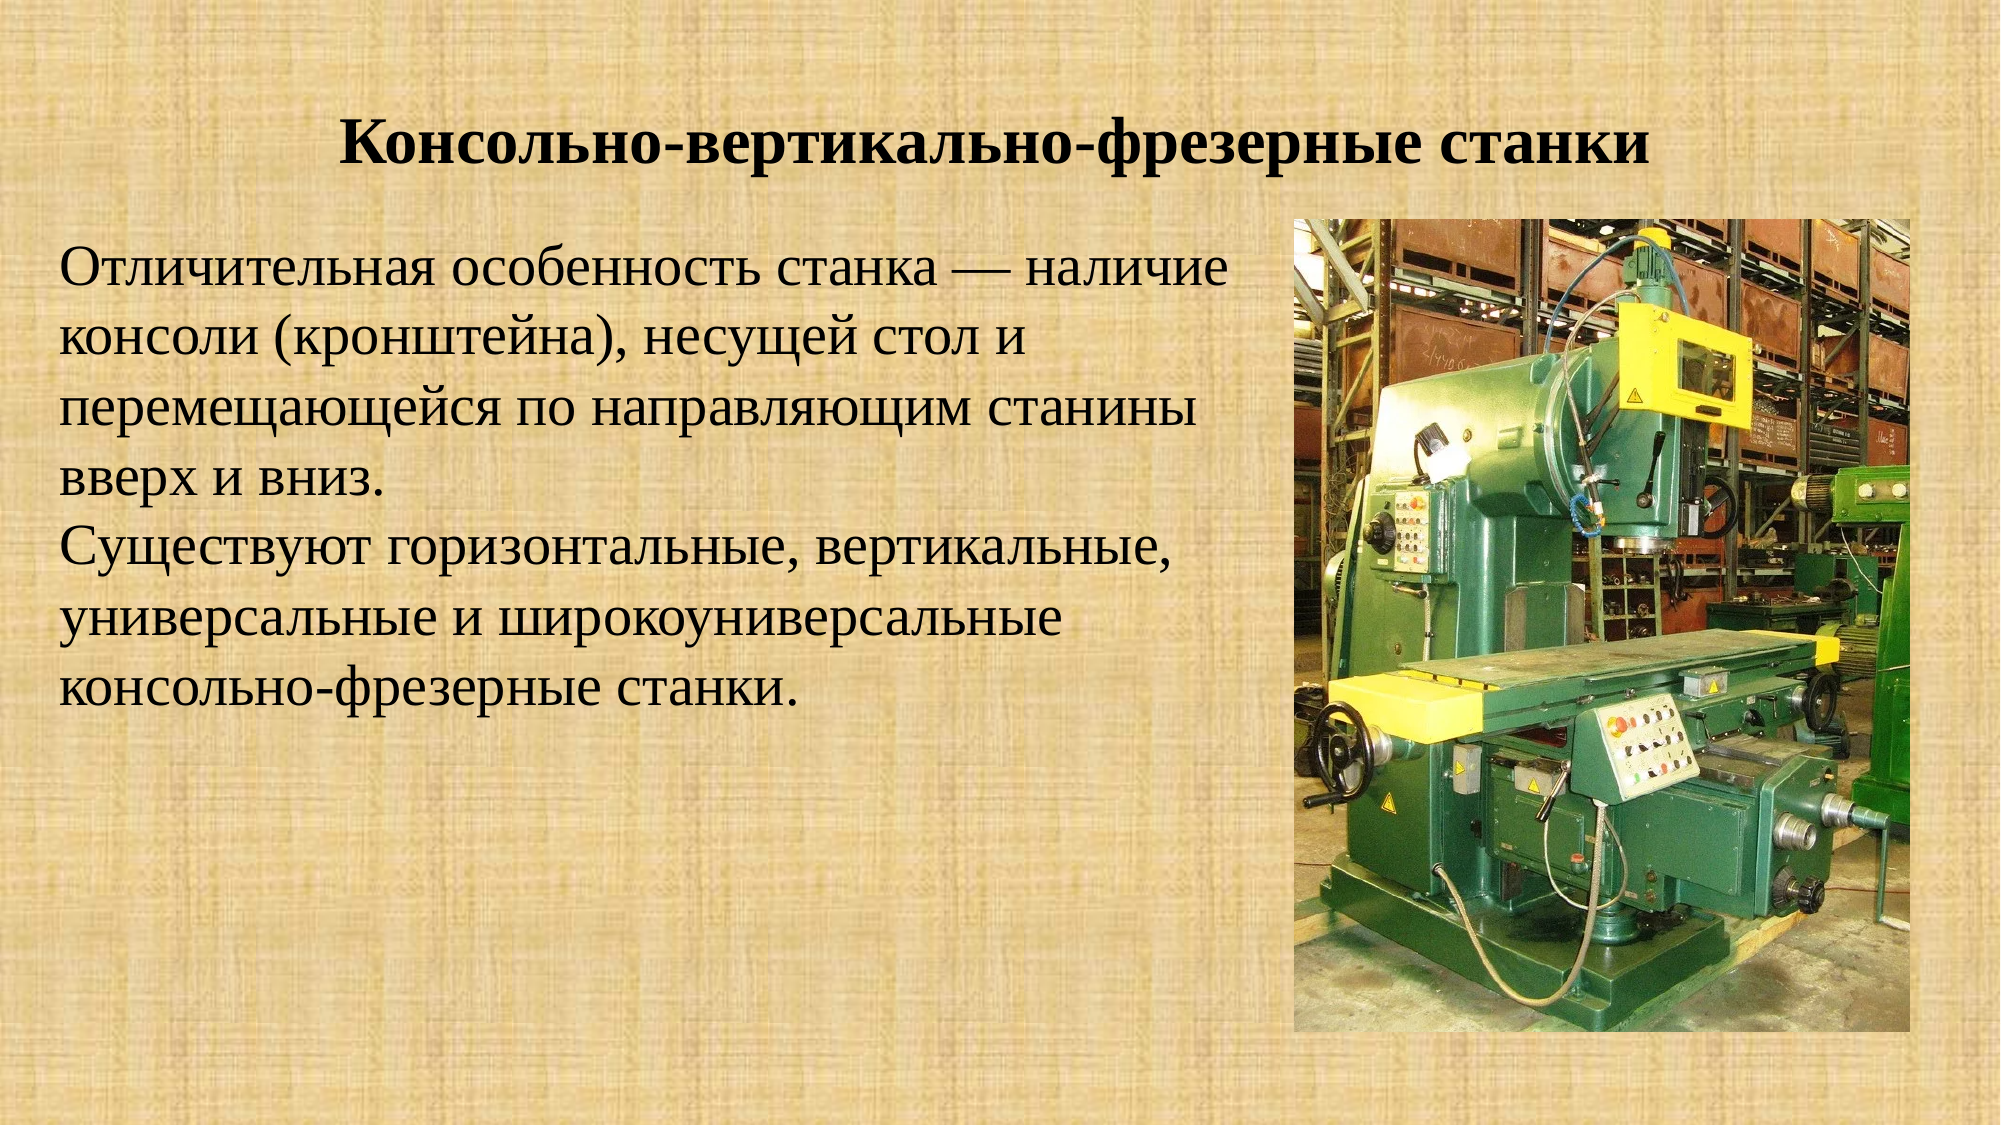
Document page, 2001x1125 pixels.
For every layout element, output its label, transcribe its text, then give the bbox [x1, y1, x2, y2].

text_box Консольно-вертикально-фрезерные станки [324, 89, 1669, 185]
text_box Отличительная особенность станка — наличие консоли (кронштейна), несущей стол и перемещающейся по направляющим станины вверх и вниз. Существуют горизонтальные, вертикальные, универсальные и широкоуниверсальные консольно-фрезерные станки. [44, 219, 1294, 724]
picture [0, 0, 2001, 1125]
